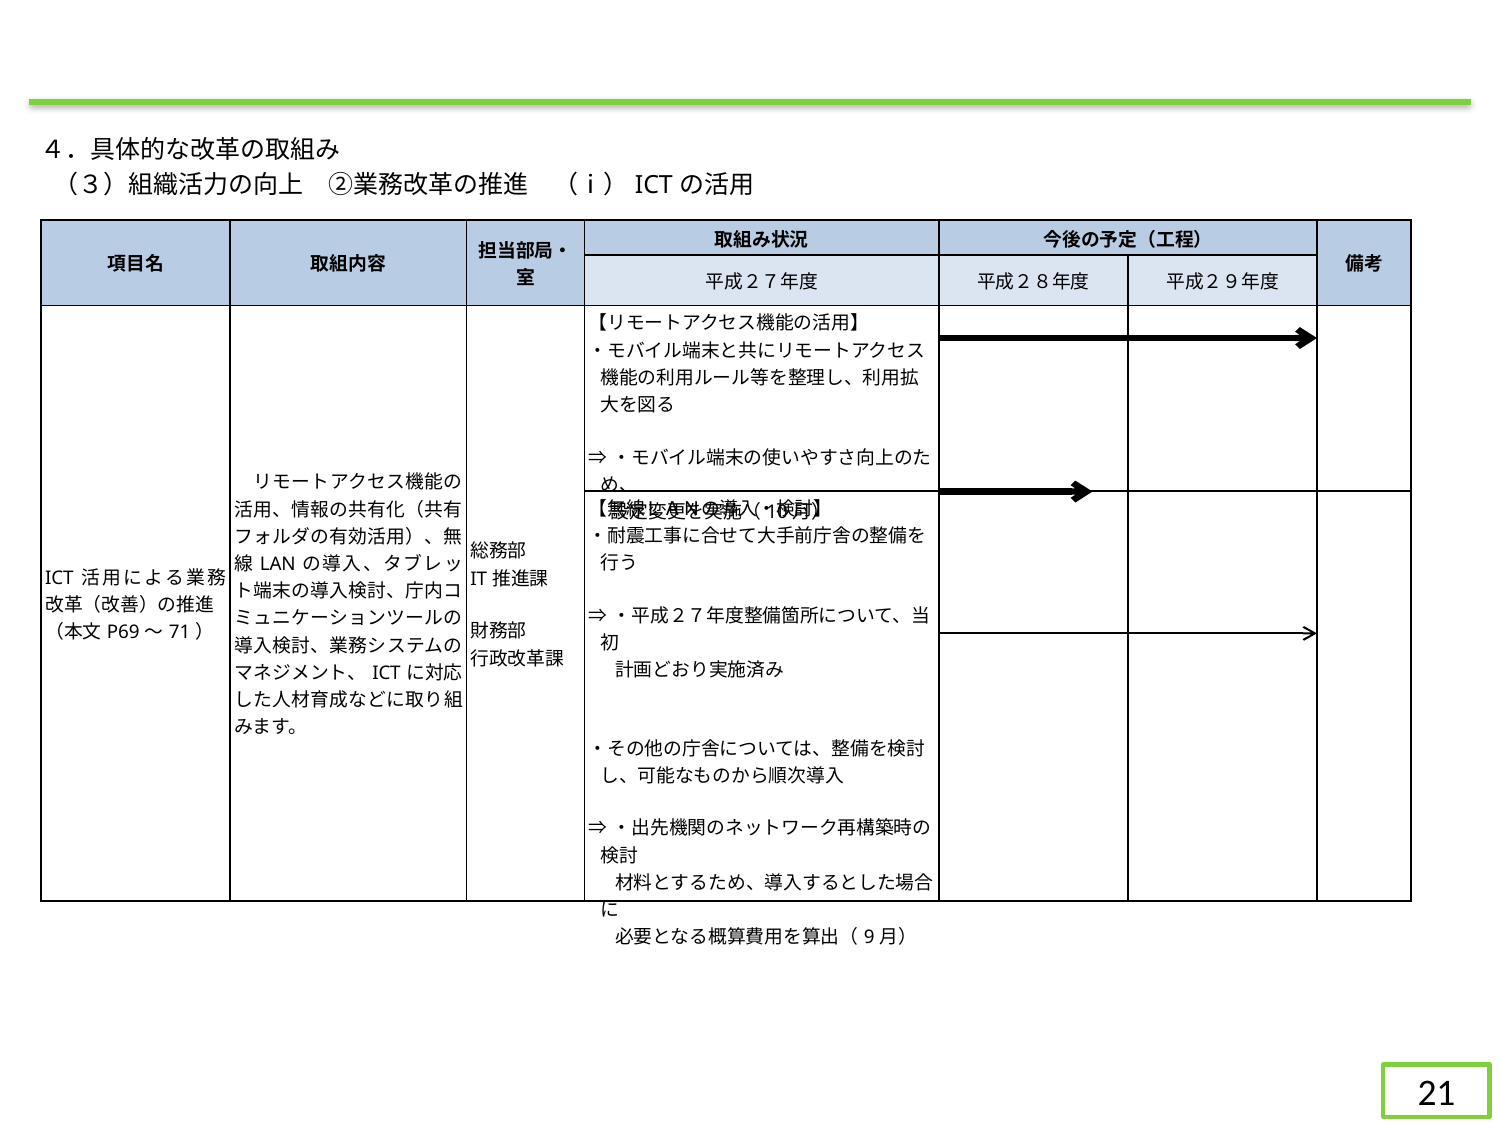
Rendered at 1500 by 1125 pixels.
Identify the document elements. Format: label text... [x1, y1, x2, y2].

text_box 21 [1381, 1062, 1492, 1119]
table_cell 平成２９年度 [1129, 256, 1316, 305]
table_cell ICT活用による業務改革（改善）の推進 （本文P69～71） [42, 306, 229, 900]
table_cell 【リモートアクセス機能の活用】 ・モバイル端末と共にリモートアクセス機能の利用ルール等を整理し、利用拡大を図る ⇒・モバイル端末の使いやすさ向上のため、 設定変更を実施（10月） [585, 306, 938, 490]
table_cell [940, 641, 1127, 900]
table_cell [940, 306, 1127, 335]
text_box ４．具体的な改革の取組み [25, 125, 356, 171]
table_cell [1318, 306, 1410, 490]
table_header 今後の予定（工程） [940, 221, 1316, 254]
table_cell リモートアクセス機能の活用、情報の共有化（共有フォルダの有効活用）、無線LANの導入、タブレット端末の導入検討、庁内コミュニケーションツールの導入検討、業務システムのマネジメント、ICTに対応した人材育成などに取り組みます。 [231, 306, 466, 900]
table_cell [940, 492, 1127, 632]
table_cell [940, 346, 1127, 490]
table_cell [1129, 640, 1316, 900]
table_cell [1318, 492, 1410, 900]
table_header 取組み状況 [585, 221, 938, 254]
table_cell [1129, 345, 1316, 490]
table_header 項目名 [42, 221, 229, 305]
table_cell 平成２８年度 [940, 256, 1127, 305]
table_header 担当部局・室 [467, 221, 584, 305]
table_cell [1129, 306, 1316, 336]
table_cell 総務部 IT推進課 財務部 行政改革課 [467, 306, 584, 900]
table_cell 平成２７年度 [585, 256, 938, 305]
text_box （３）組織活力の向上 ②業務改革の推進 （ⅰ）ICTの活用 [38, 161, 770, 206]
table_cell 【無線ＬＡＮの導入・検討】 ・耐震工事に合せて大手前庁舎の整備を行う ⇒・平成２７年度整備箇所について、当初 計画どおり実施済み ・その他の庁舎については、整備を検討し、可能なものから順次導入 ⇒・出先機関のネットワーク再構築時の検討 材料とするため、導入するとした場合に 必要となる概算費用を算出（9月） [585, 492, 938, 900]
table_header 取組内容 [231, 221, 466, 305]
table_header 備考 [1318, 221, 1410, 305]
table_cell [1129, 492, 1316, 632]
